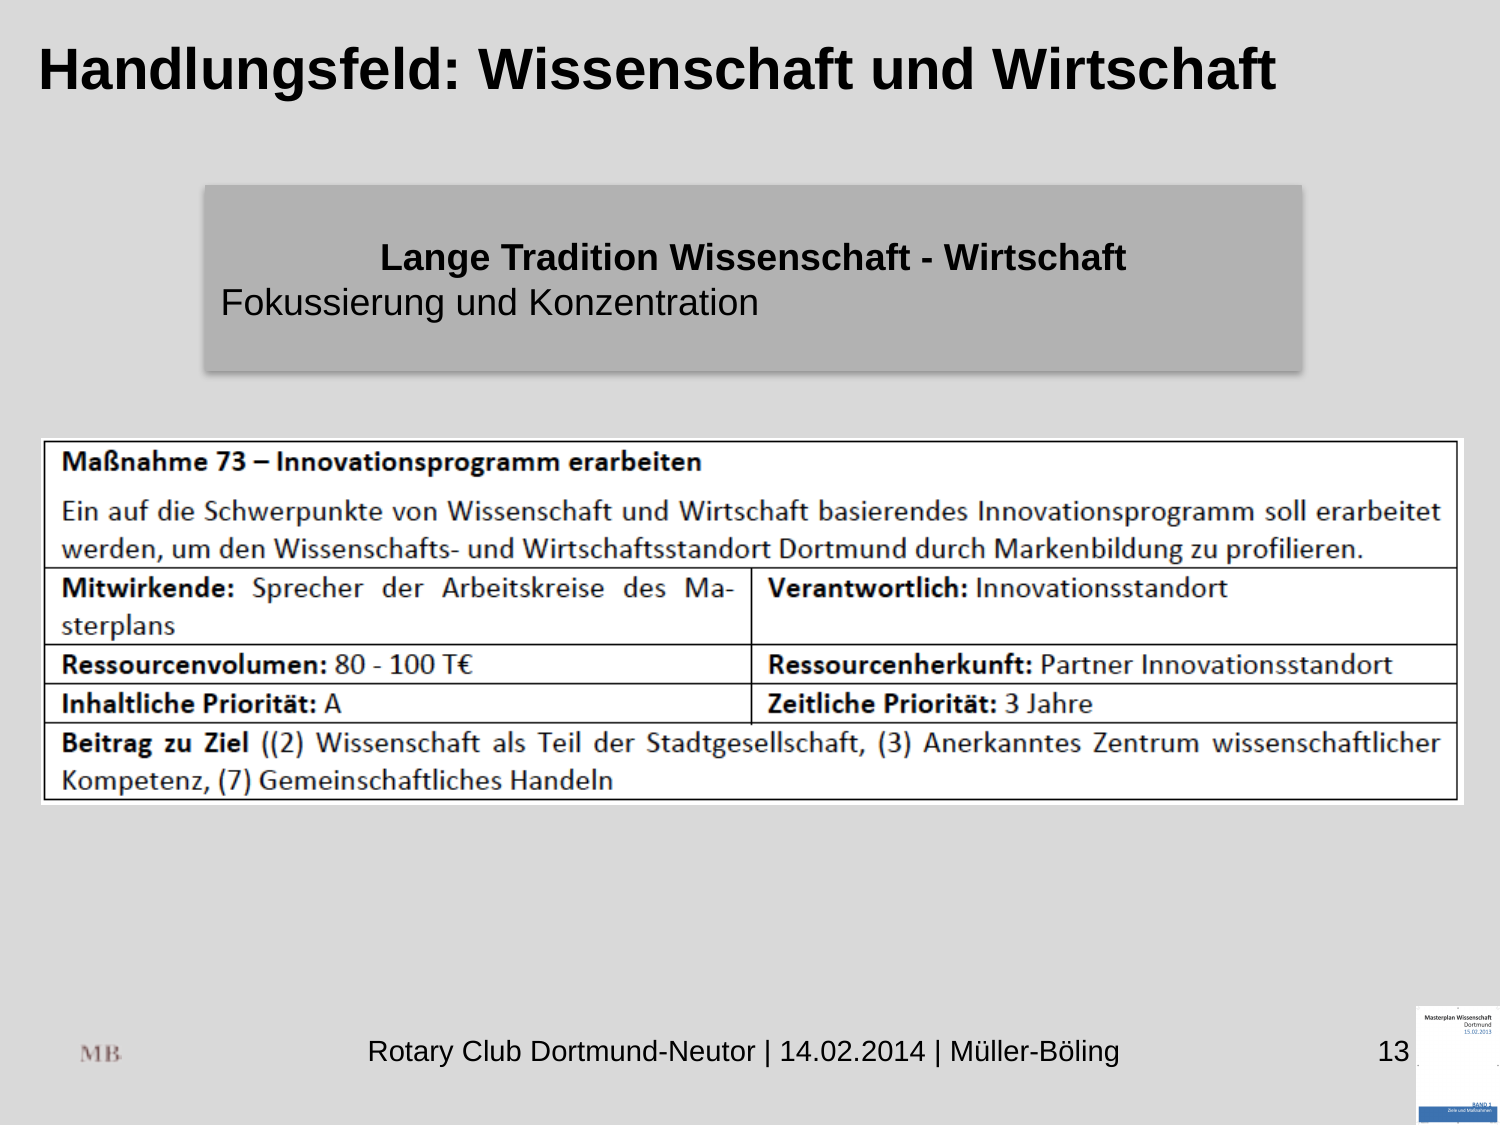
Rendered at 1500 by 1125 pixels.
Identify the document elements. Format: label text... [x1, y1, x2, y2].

text_box Handlungsfeld: Wissenschaft und Wirtschaft [23, 23, 1500, 129]
footer Rotary Club Dortmund-Neutor | 14.02.2014 | Müller-Böling [317, 1024, 1172, 1103]
picture [41, 437, 1465, 806]
slide_number 13 [1203, 1024, 1410, 1103]
picture [79, 1031, 122, 1074]
text_box Lange Tradition Wissenschaft - Wirtschaft Fokussierung und Konzentration [205, 185, 1302, 371]
picture [1415, 1005, 1500, 1125]
